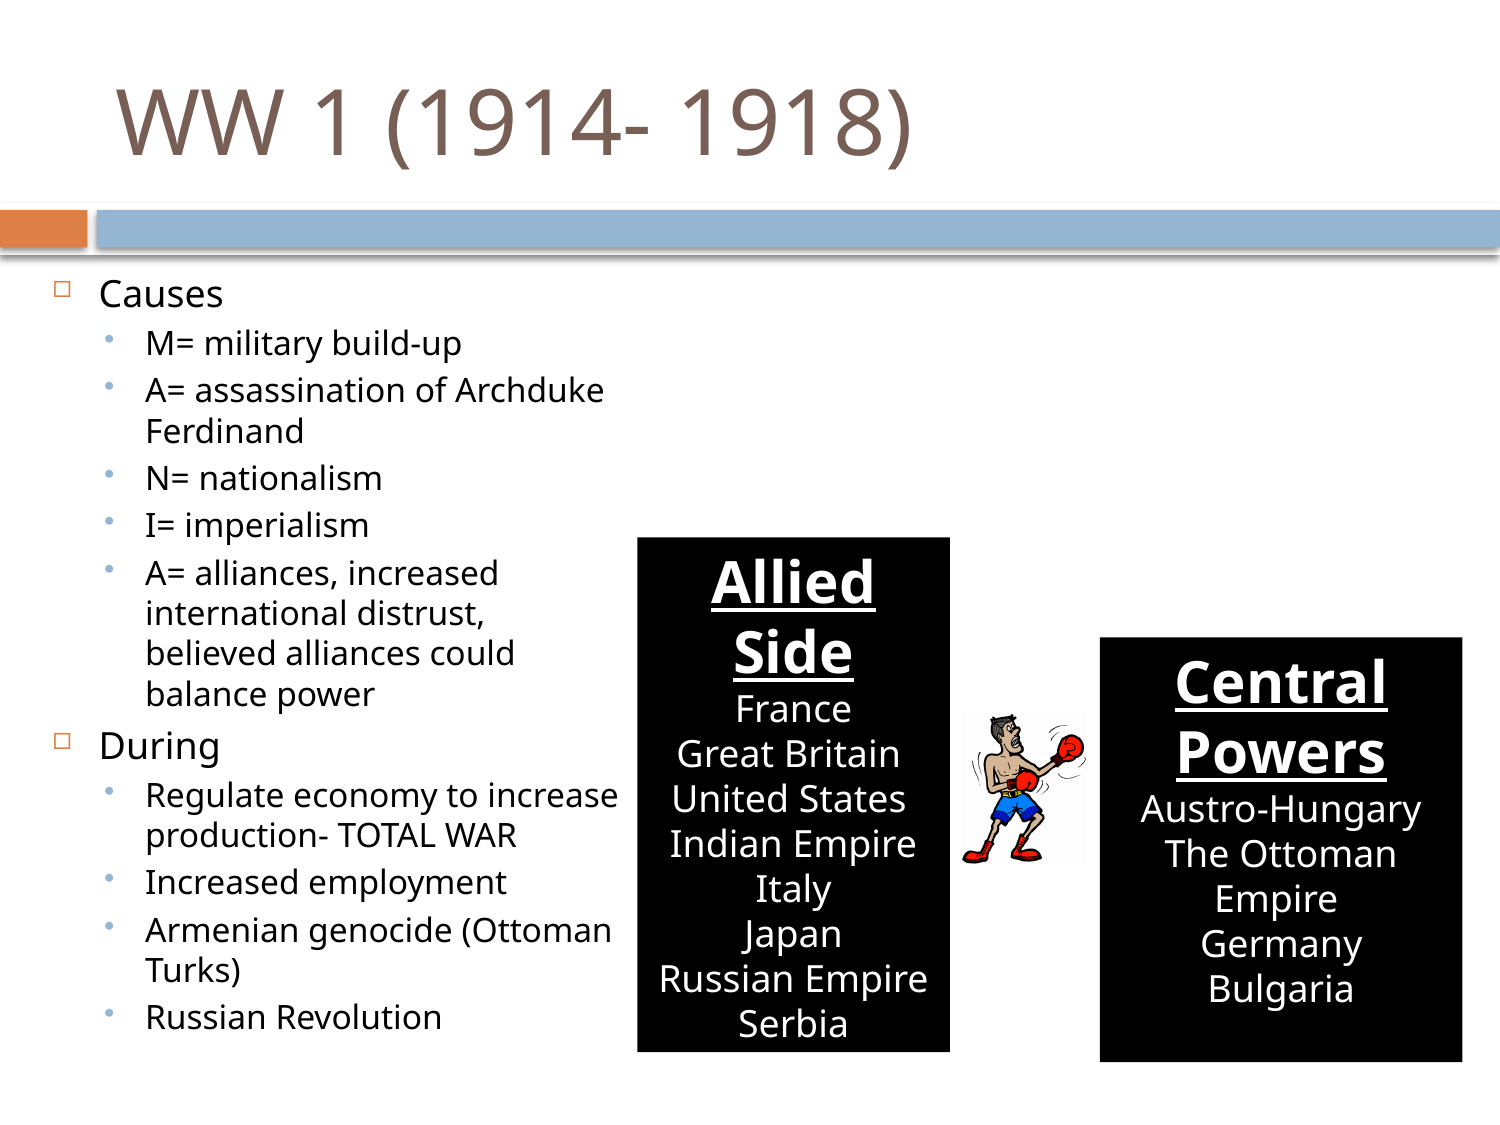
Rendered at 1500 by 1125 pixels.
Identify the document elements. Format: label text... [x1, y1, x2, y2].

list Causes M= military build-up A= assassination of Archduke Ferdinand N= nationalism I= imperialism A= alliances, increased international distrust, believed alliances could balance power During Regulate economy to increase production- TOTAL WAR Increased employment Armenian genocide (Ottoman Turks) Russian Revolution [37, 262, 638, 1063]
text_box Central Powers Austro-Hungary The Ottoman Empire Germany Bulgaria [1099, 637, 1463, 1063]
title WW 1 (1914- 1918) [100, 37, 1438, 200]
text_box Allied Side France Great Britain United States Indian Empire Italy Japan Russian Empire Serbia [637, 537, 950, 1053]
picture [962, 712, 1087, 864]
